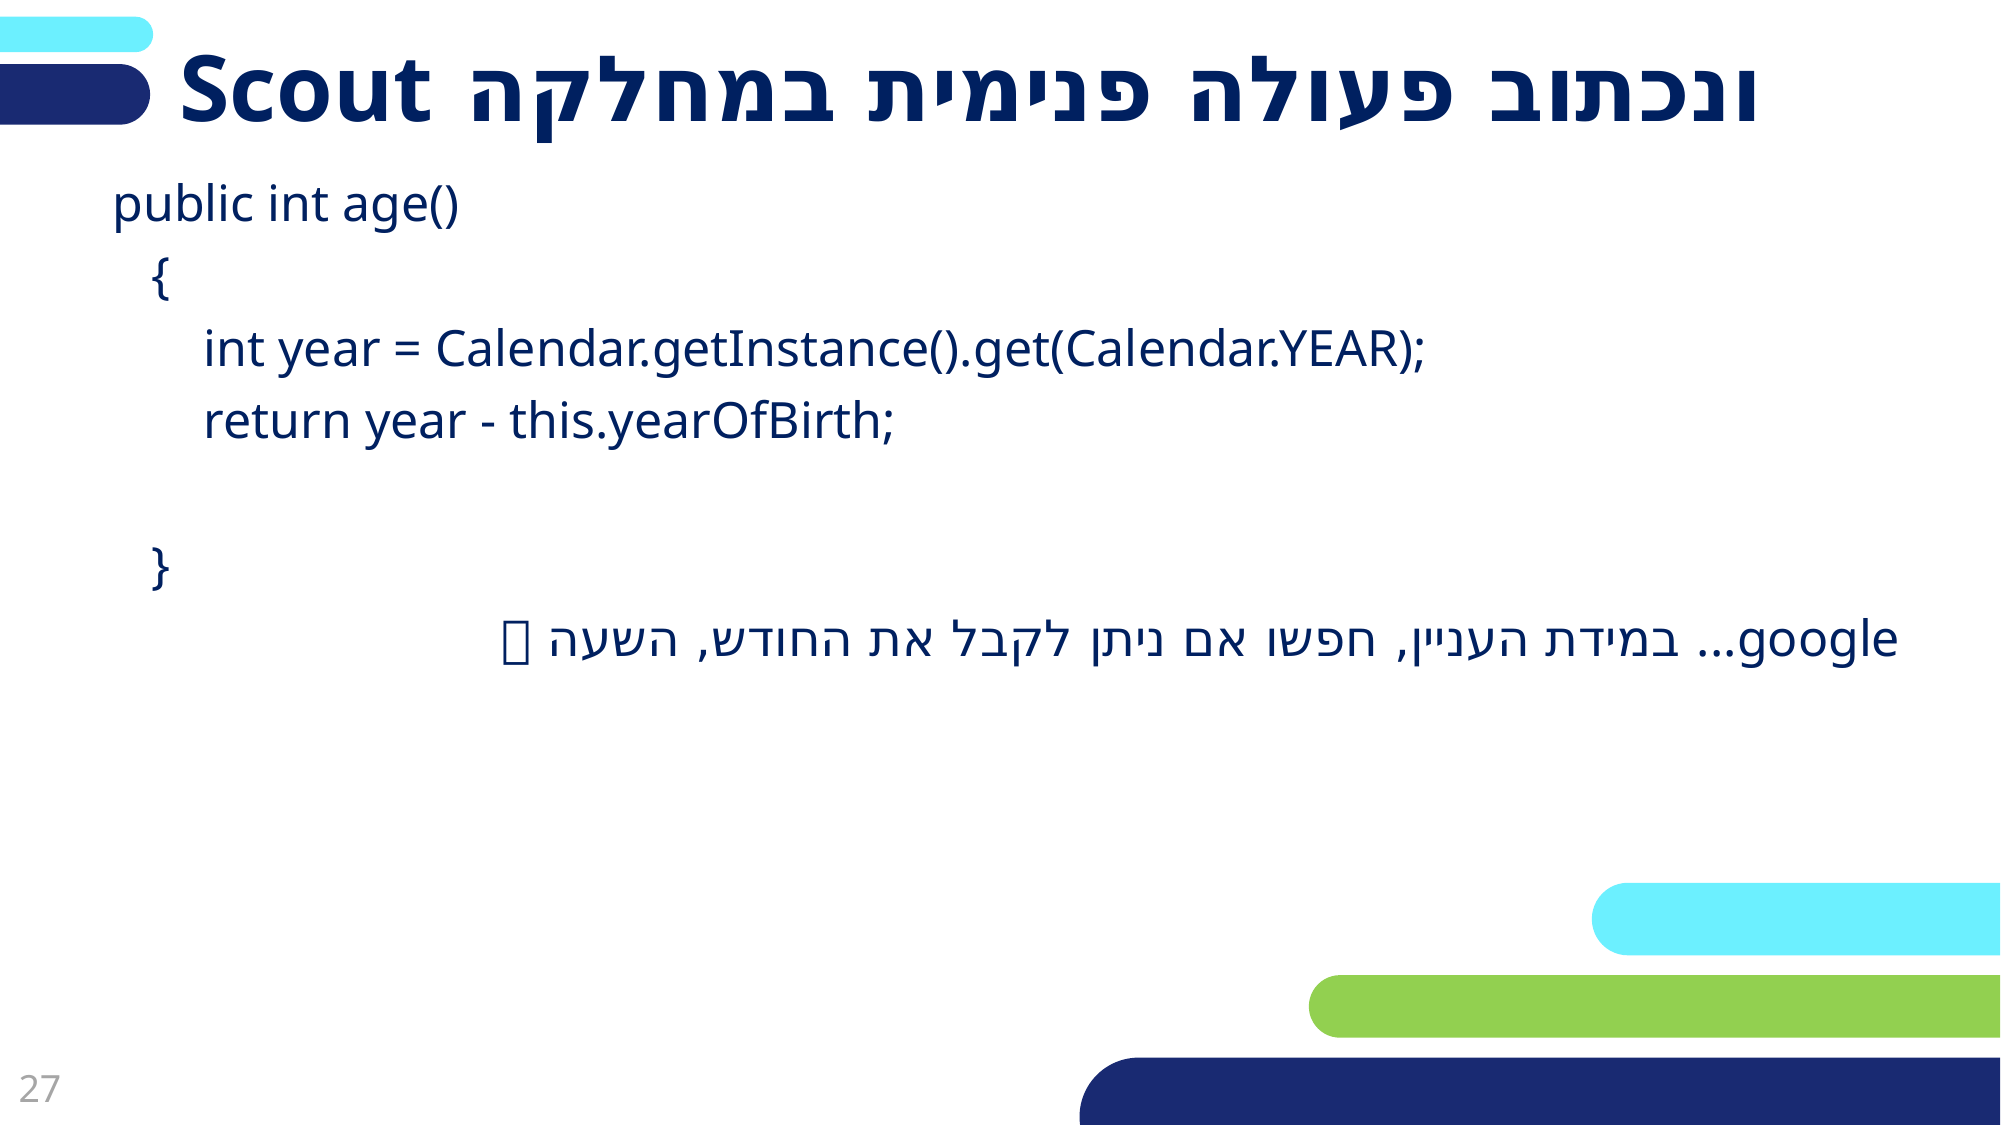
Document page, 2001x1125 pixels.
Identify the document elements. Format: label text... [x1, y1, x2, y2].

title ונכתוב פעולה פנימית במחלקה Scout [168, 25, 1776, 144]
list public int age() { int year = Calendar.getInstance().get(Calendar.YEAR); return year - this.yearOfBirth; }  במידת העניין, חפשו אם ניתן לקבל את החודש, השעה ...google [84, 163, 1916, 831]
